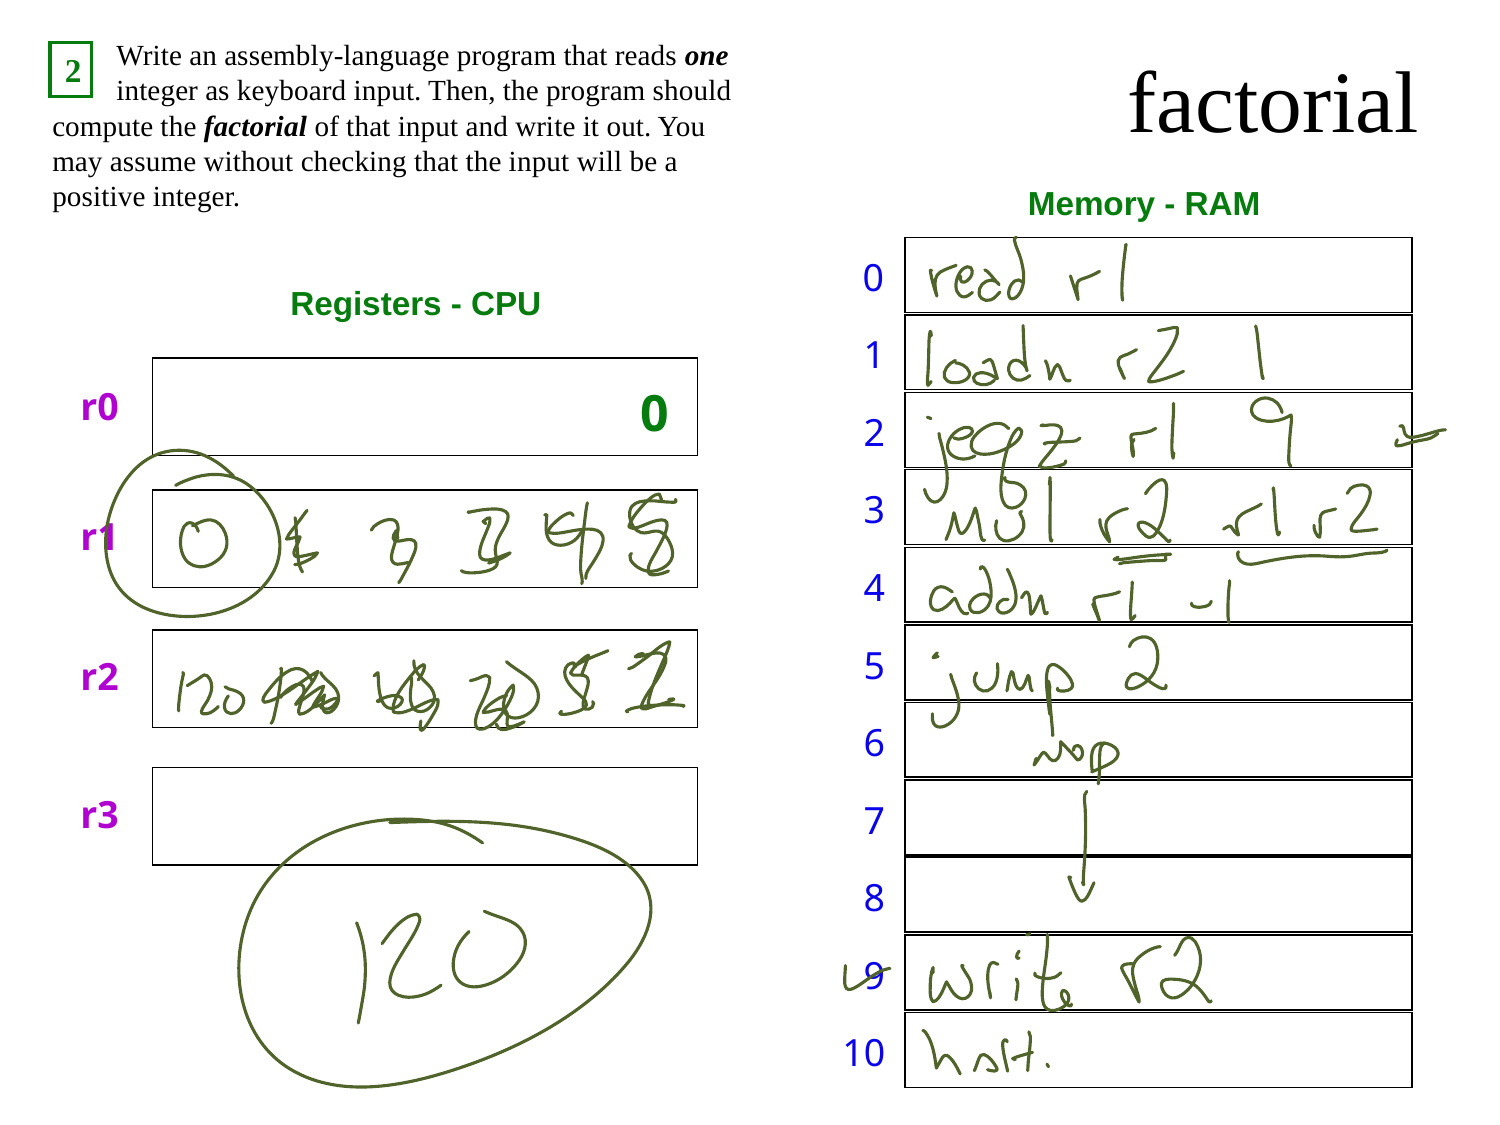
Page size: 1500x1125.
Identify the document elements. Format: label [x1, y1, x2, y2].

text_box [823, 246, 899, 307]
text_box [905, 1012, 1412, 1088]
text_box [275, 274, 557, 330]
text_box [824, 944, 900, 1005]
text_box [905, 392, 1446, 545]
text_box [824, 479, 900, 539]
text_box [49, 42, 92, 97]
text_box [905, 547, 1412, 623]
text_box [905, 237, 1412, 313]
text_box [37, 29, 762, 220]
text_box [65, 767, 698, 1088]
text_box [824, 866, 900, 927]
text_box [824, 556, 900, 617]
text_box [1013, 174, 1276, 230]
text_box [824, 634, 900, 695]
text_box [1112, 37, 1434, 158]
text_box [824, 789, 900, 849]
text_box [824, 1022, 900, 1082]
text_box [824, 711, 900, 772]
text_box [905, 314, 1412, 390]
text_box [824, 323, 900, 384]
text_box [824, 401, 900, 462]
text_box [65, 357, 698, 617]
text_box [65, 629, 698, 731]
text_box [905, 624, 1412, 1011]
